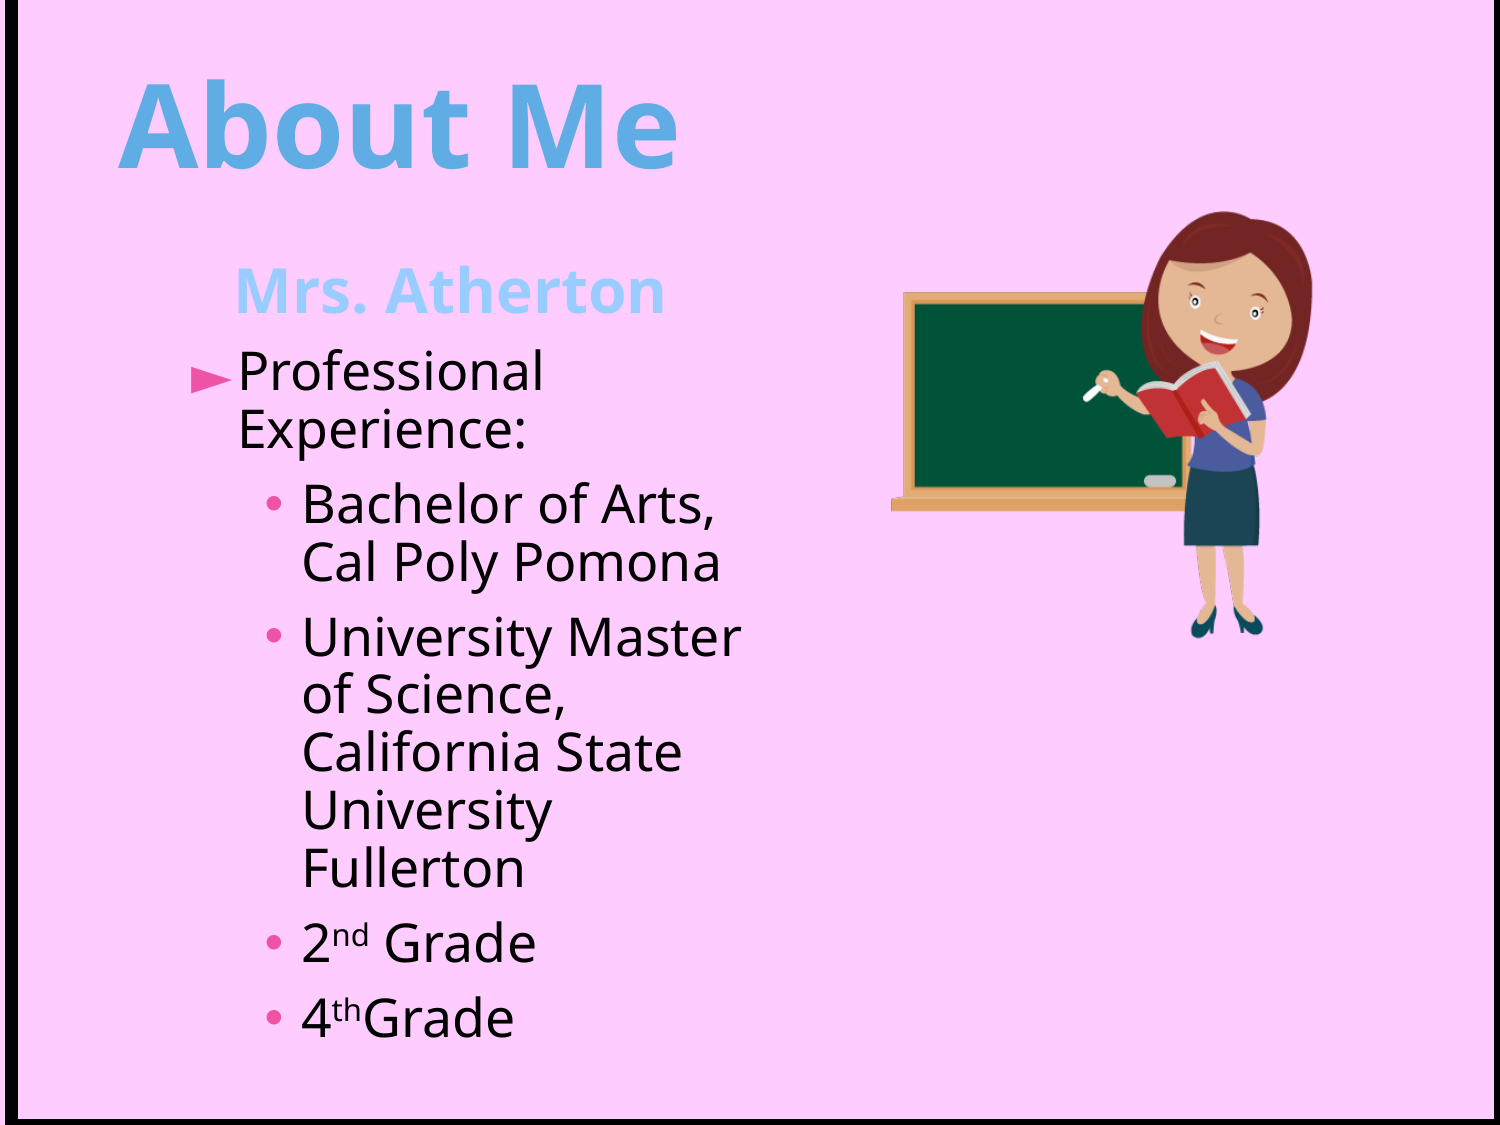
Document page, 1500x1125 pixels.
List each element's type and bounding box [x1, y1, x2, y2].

picture [876, 199, 1319, 643]
text_box [11, 0, 1500, 1125]
